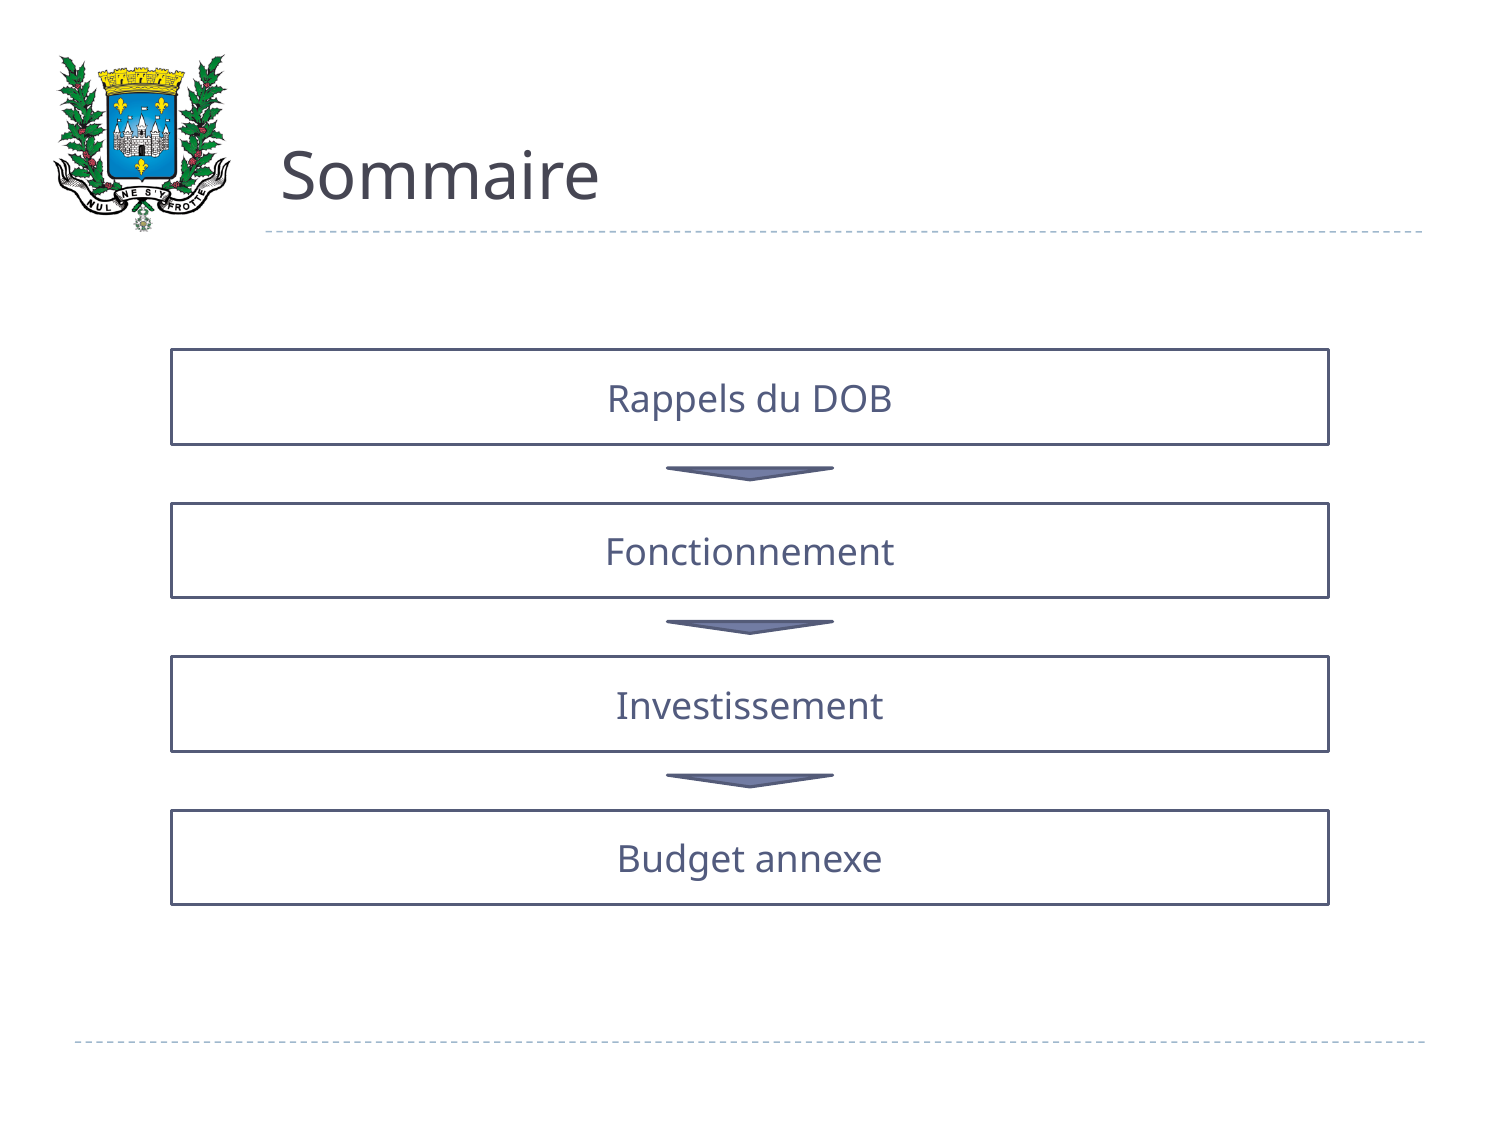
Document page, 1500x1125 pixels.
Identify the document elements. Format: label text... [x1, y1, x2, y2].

picture [53, 54, 231, 232]
text_box [665, 619, 835, 635]
text_box [665, 466, 835, 482]
text_box [665, 773, 835, 789]
title Sommaire [265, 57, 1425, 220]
text_box Budget annexe [170, 809, 1330, 906]
text_box Fonctionnement [170, 502, 1330, 599]
text_box Rappels du DOB [170, 348, 1330, 446]
text_box Investissement [170, 655, 1330, 753]
